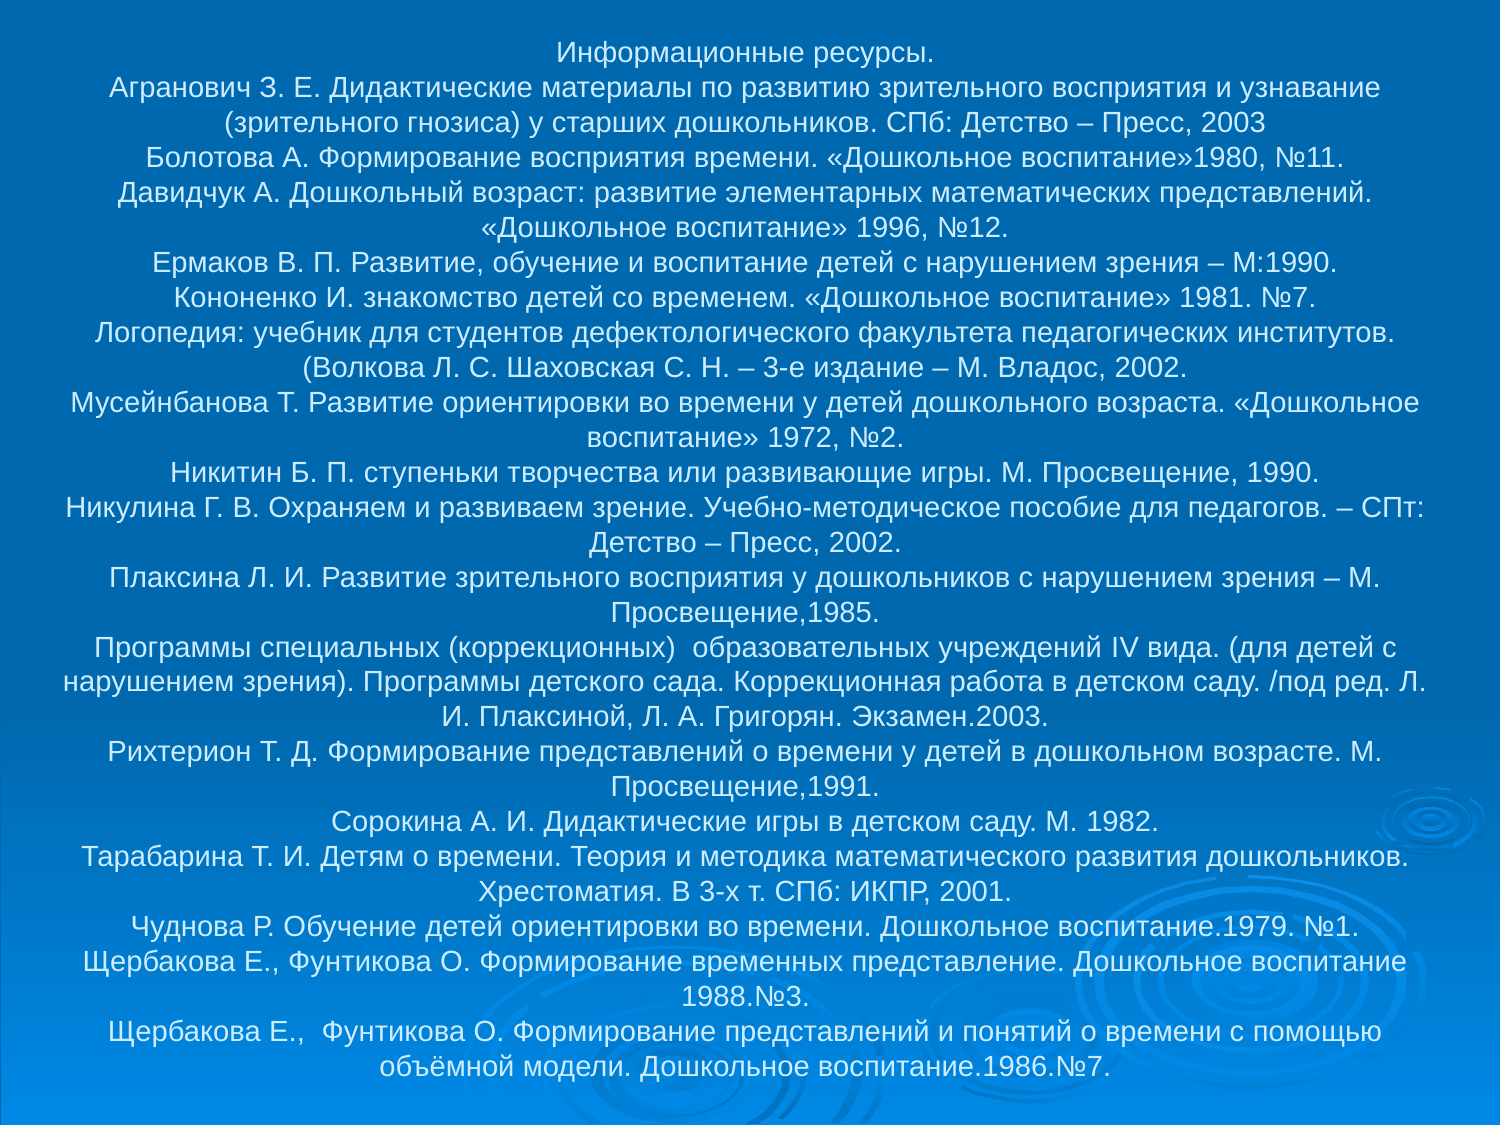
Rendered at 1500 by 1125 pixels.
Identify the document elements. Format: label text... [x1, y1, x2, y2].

title Информационные ресурсы. Агранович З. Е. Дидактические материалы по развитию зрительного восприятия и узнавание (зрительного гнозиса) у старших дошкольников. СПб: Детство – Пресс, 2003 Болотова А. Формирование восприятия времени. «Дошкольное воспитание»1980, №11. Давидчук А. Дошкольный возраст: развитие элементарных математических представлений. «Дошкольное воспитание» 1996, №12. Ермаков В. П. Развитие, обучение и воспитание детей с нарушением зрения – М:1990. Кононенко И. знакомство детей со временем. «Дошкольное воспитание» 1981. №7. Логопедия: учебник для студентов дефектологического факультета педагогических институтов. (Волкова Л. С. Шаховская С. Н. – 3-е издание – М. Владос, 2002. Мусейнбанова Т. Развитие ориентировки во времени у детей дошкольного возраста. «Дошкольное воспитание» 1972, №2. Никитин Б. П. ступеньки творчества или развивающие игры. М. Просвещение, 1990. Никулина Г. В. Охраняем и развиваем зрение. Учебно-методическое пособие для педагогов. – СПт: Детство – Пресс, 2002. Плаксина Л. И. Развитие зрительного восприятия у дошкольников с нарушением зрения – М. Просвещение,1985. Программы специальных (коррекционных) образовательных учреждений IV вида. (для детей с нарушением зрения). Программы детского сада. Коррекционная работа в детском саду. /под ред. Л. И. Плаксиной, Л. А. Григорян. Экзамен.2003. Рихтерион Т. Д. Формирование представлений о времени у детей в дошкольном возрасте. М. Просвещение,1991. Сорокина А. И. Дидактические игры в детском саду. М. 1982. Тарабарина Т. И. Детям о времени. Теория и методика математического развития дошкольников. Хрестоматия. В 3-х т. СПб: ИКПР, 2001. Чуднова Р. Обучение детей ориентировки во времени. Дошкольное воспитание.1979. №1. Щербакова Е., Фунтикова О. Формирование временных представление. Дошкольное воспитание 1988.№3. Щербакова Е., Фунтикова О. Формирование представлений и понятий о времени с помощью объёмной модели. Дошкольное воспитание.1986.№7. [40, 42, 1451, 1074]
